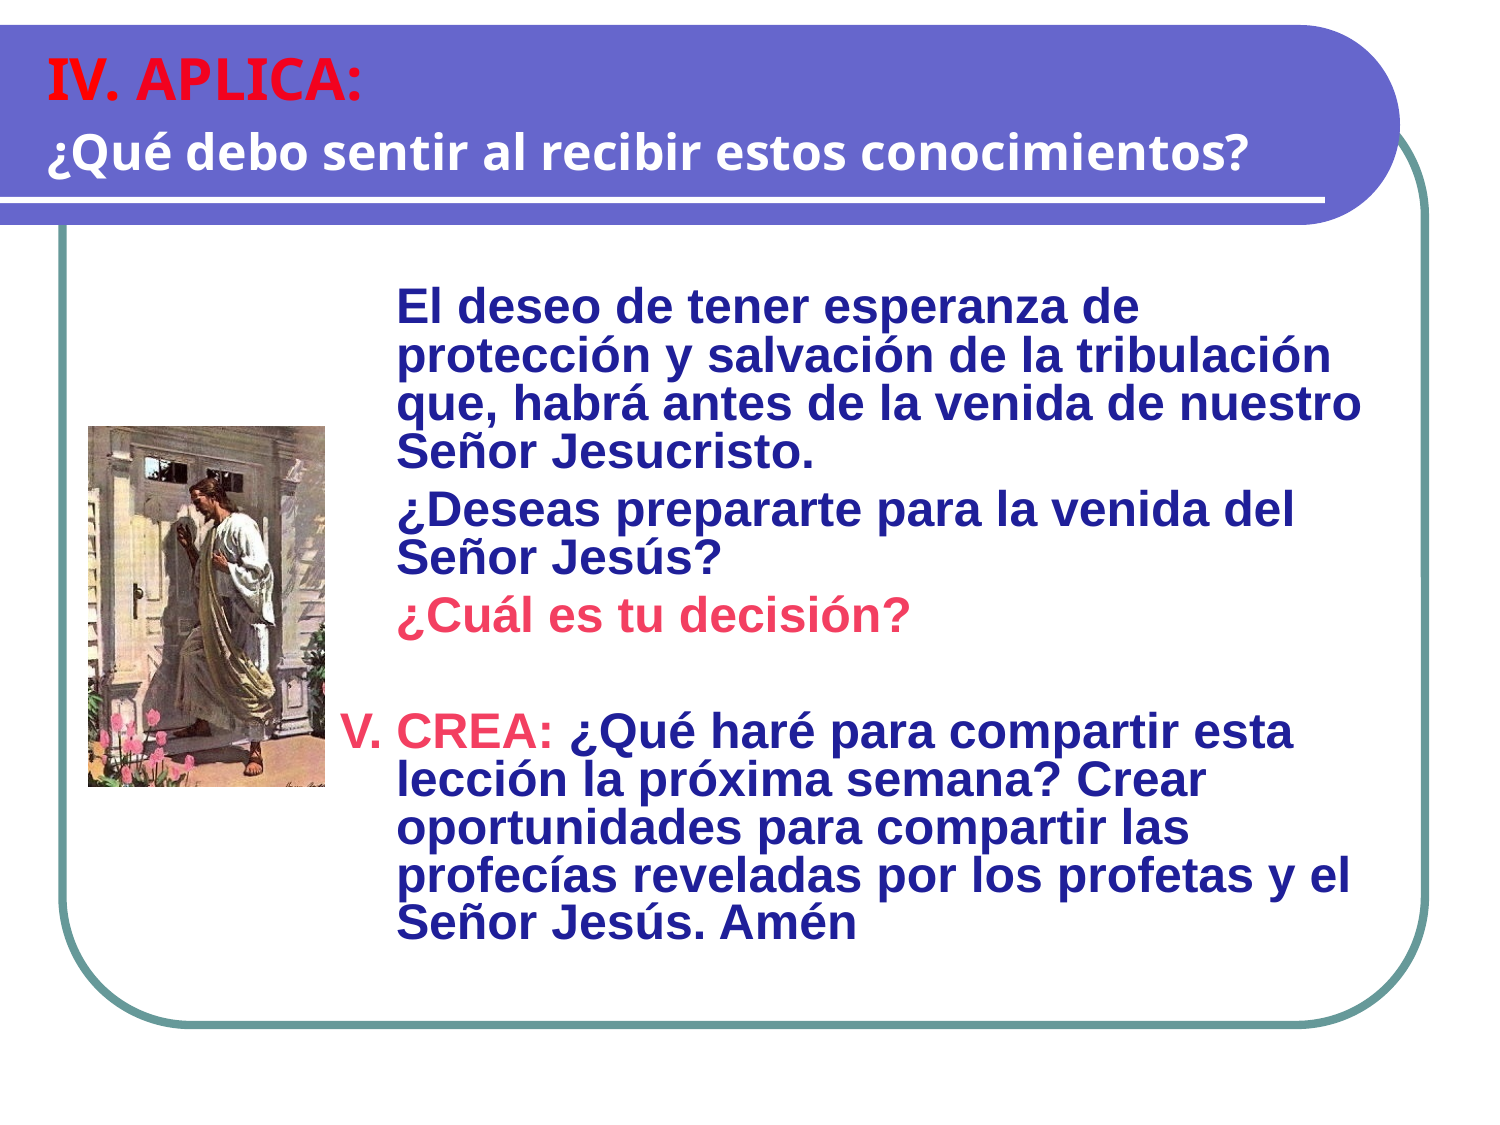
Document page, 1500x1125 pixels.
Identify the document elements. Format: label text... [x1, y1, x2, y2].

list El deseo de tener esperanza de protección y salvación de la tribulación que, habrá antes de la venida de nuestro Señor Jesucristo. ¿Deseas prepararte para la venida del Señor Jesús? ¿Cuál es tu decisión? V. CREA: ¿Qué haré para compartir esta lección la próxima semana? Crear oportunidades para compartir las profecías reveladas por los profetas y el Señor Jesús. Amén [324, 270, 1407, 943]
picture [87, 426, 325, 787]
title IV. APLICA: ¿Qué debo sentir al recibir estos conocimientos? [31, 37, 1348, 188]
